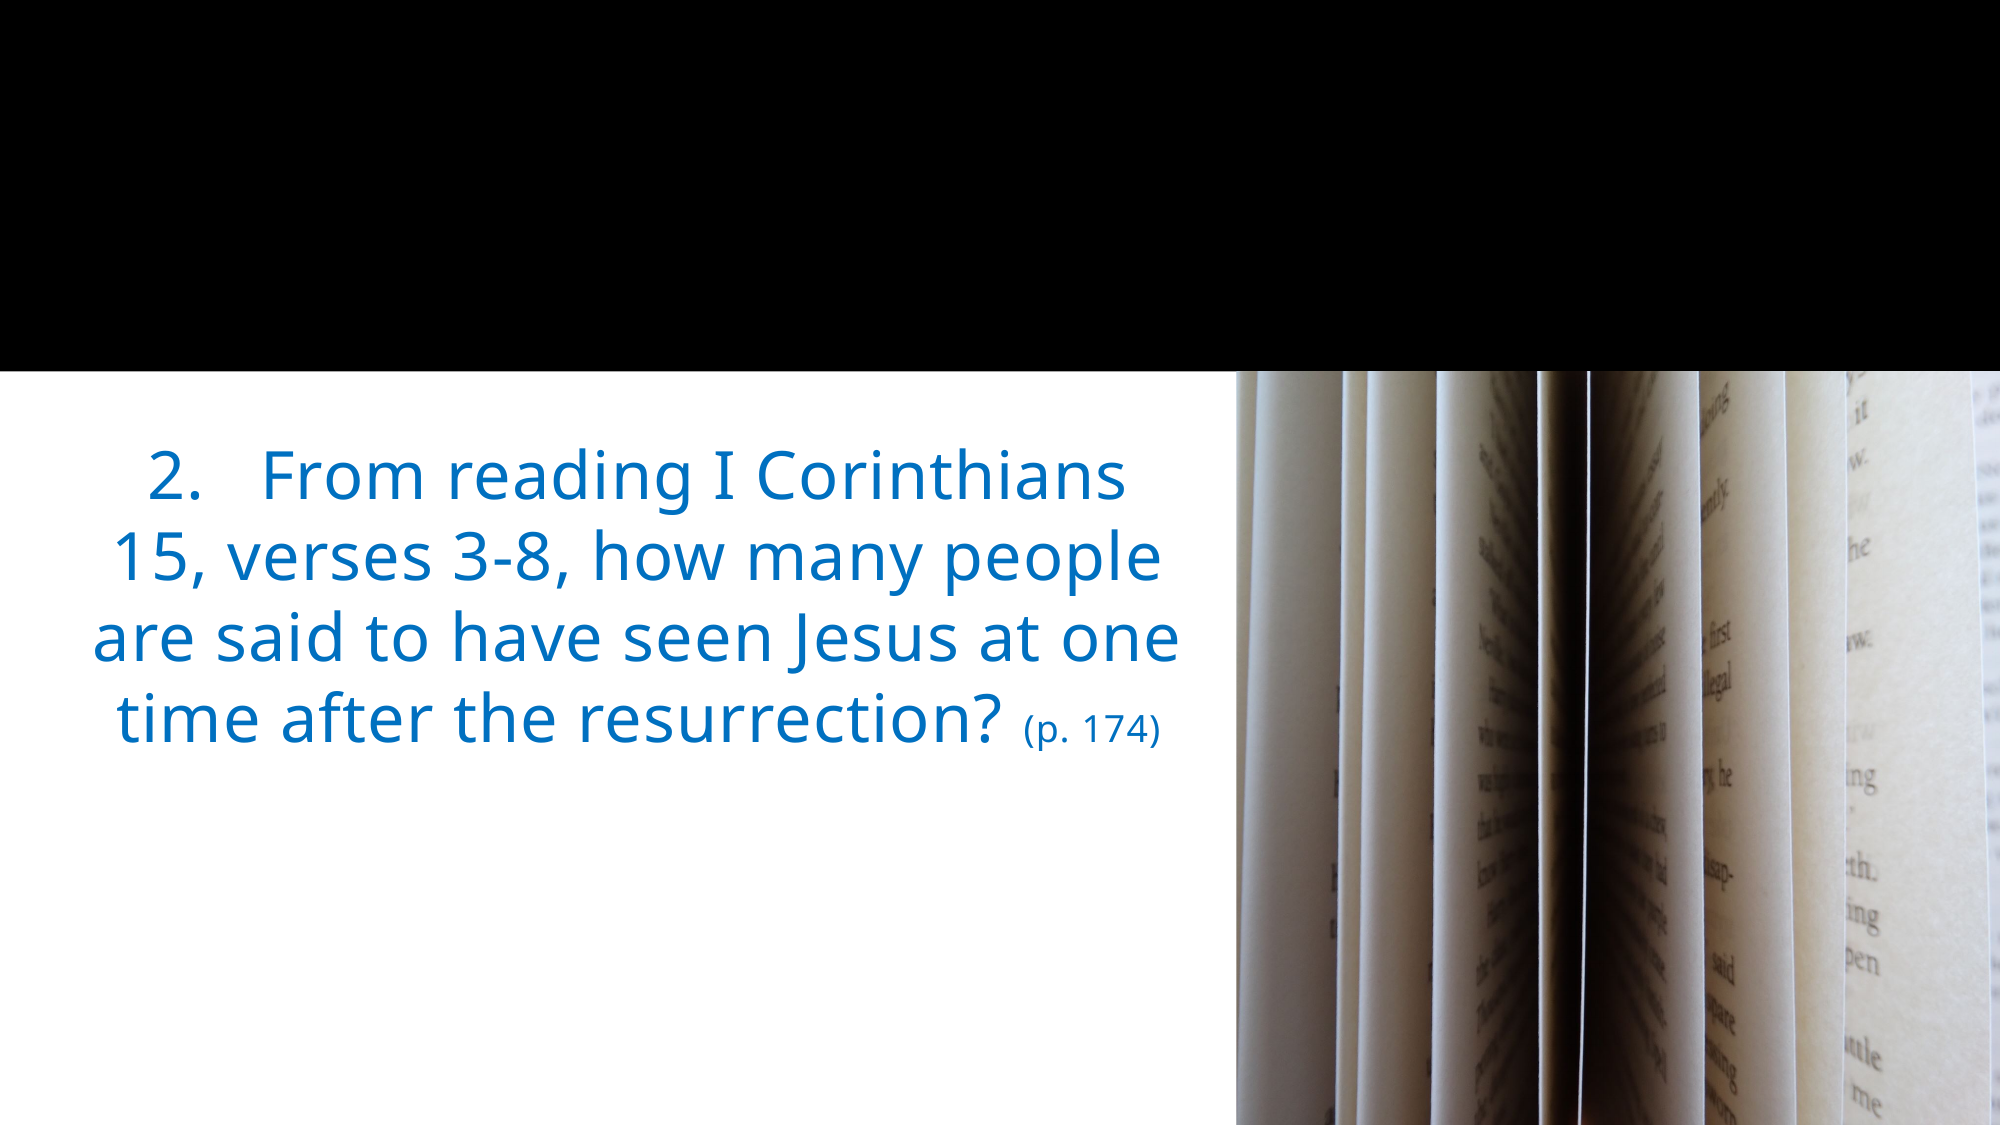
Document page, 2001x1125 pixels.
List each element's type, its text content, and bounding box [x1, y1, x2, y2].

text_box [0, 372, 1236, 1125]
picture [1236, 371, 2000, 1125]
list 2. From reading I Corinthians 15, verses 3-8, how many people are said to have seen Jesus at one time after the resurrection? (p. 174) [77, 424, 1200, 1014]
text_box [0, 0, 2000, 372]
